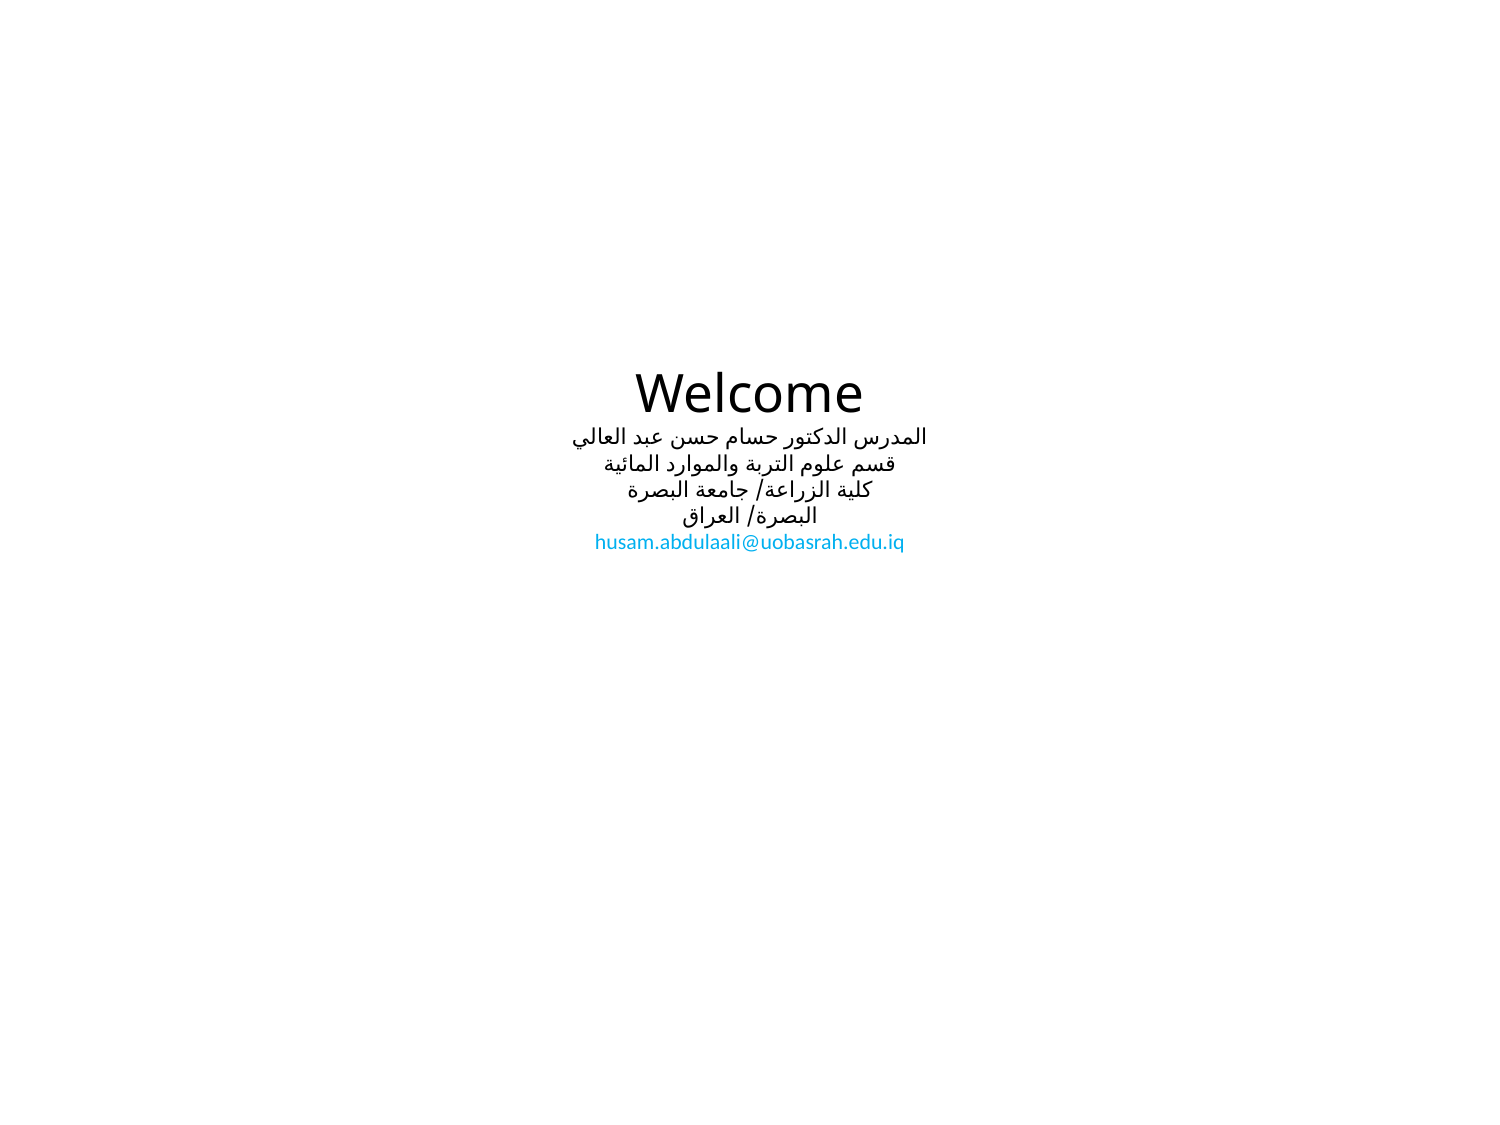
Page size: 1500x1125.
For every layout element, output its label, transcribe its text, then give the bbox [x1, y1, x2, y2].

title Welcome المدرس الدكتور حسام حسن عبد العالي قسم علوم التربة والموارد المائية كلية الزراعة/ جامعة البصرة البصرة/ العراق husam.abdulaali@uobasrah.edu.iq [112, 349, 1388, 591]
